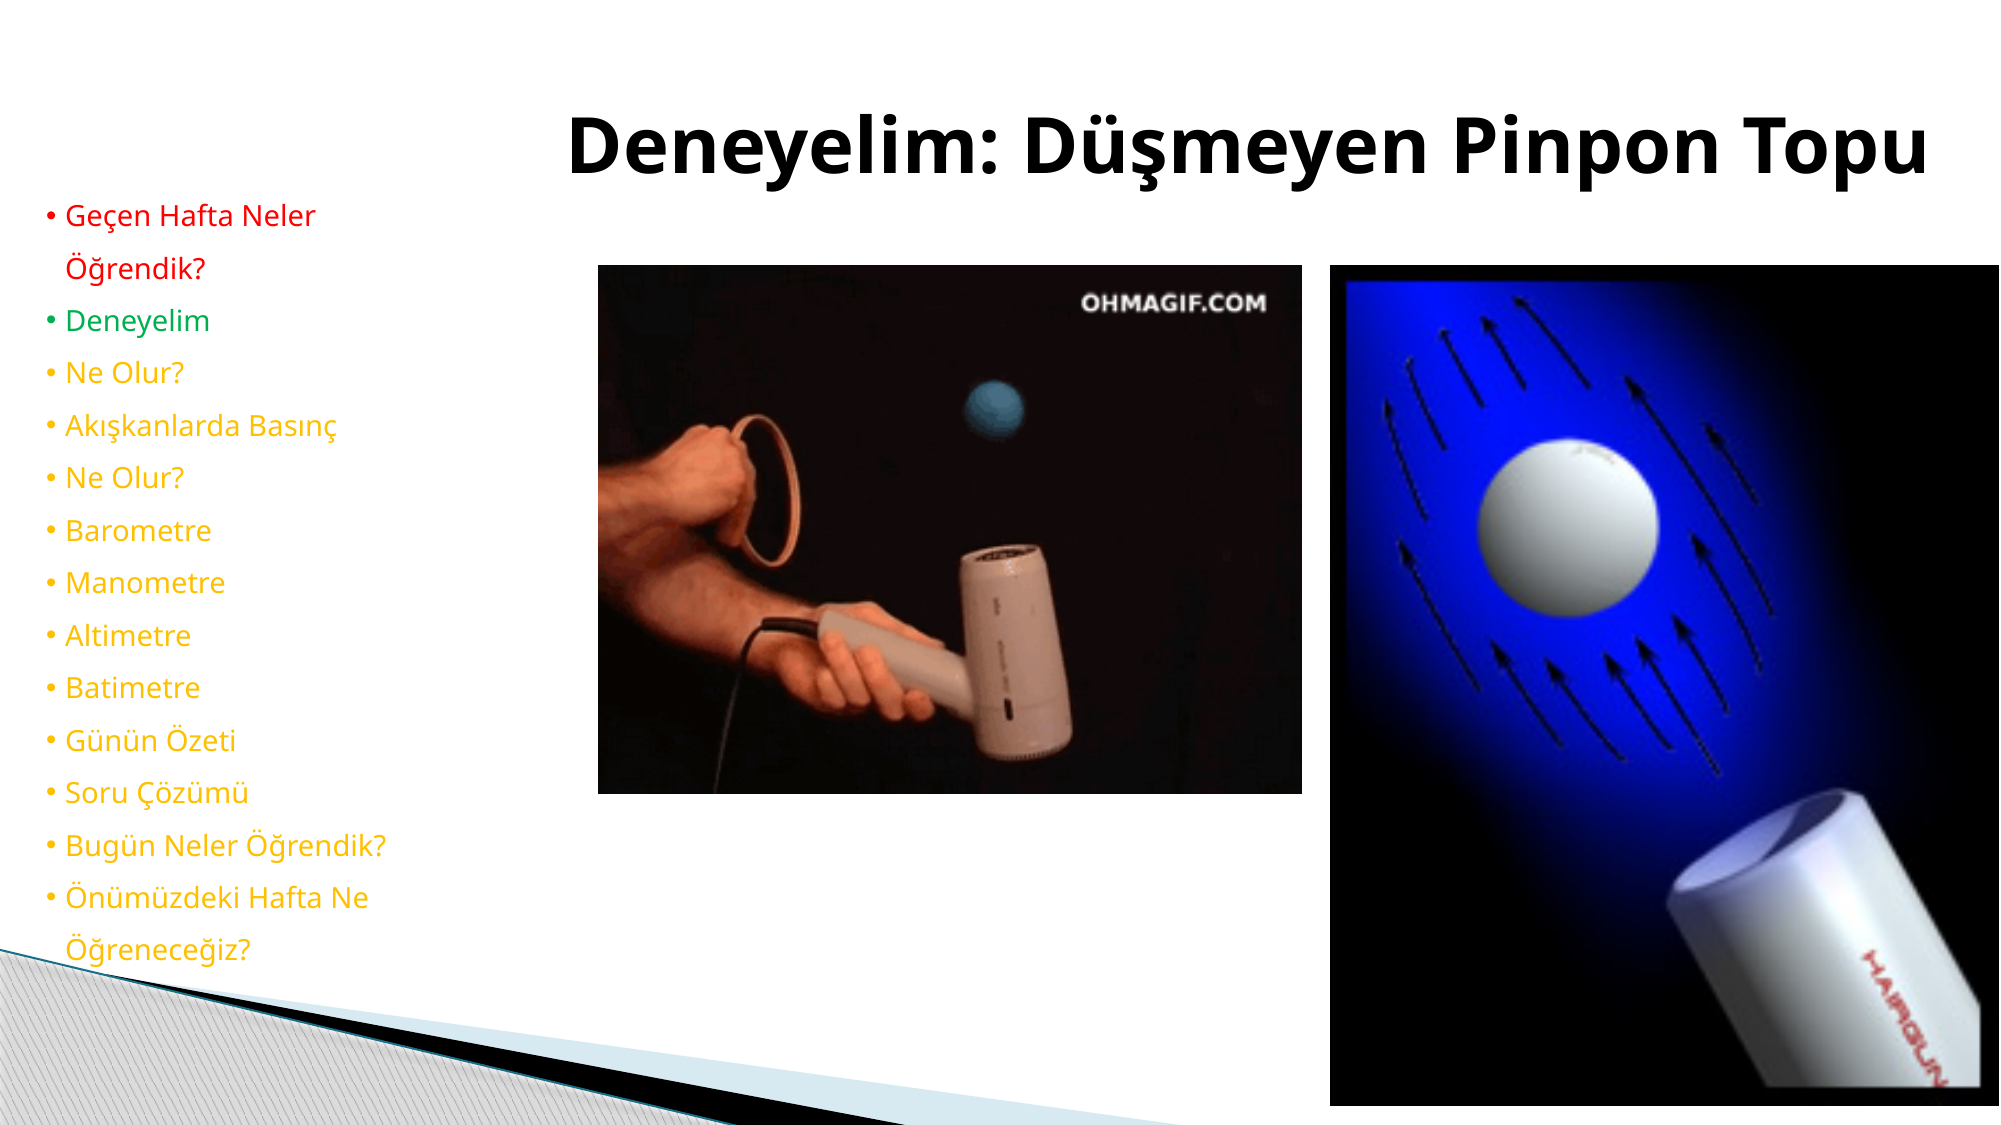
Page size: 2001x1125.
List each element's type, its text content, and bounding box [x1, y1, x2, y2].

picture [1330, 265, 1999, 1107]
text_box Geçen Hafta Neler Öğrendik? Deneyelim Ne Olur? Akışkanlarda Basınç Ne Olur? Barometre Manometre Altimetre Batimetre Günün Özeti Soru Çözümü Bugün Neler Öğrendik? Önümüzdeki Hafta Ne Öğreneceğiz? [31, 172, 433, 974]
title Deneyelim: Düşmeyen Pinpon Topu [551, 48, 2000, 236]
picture [598, 265, 1303, 794]
